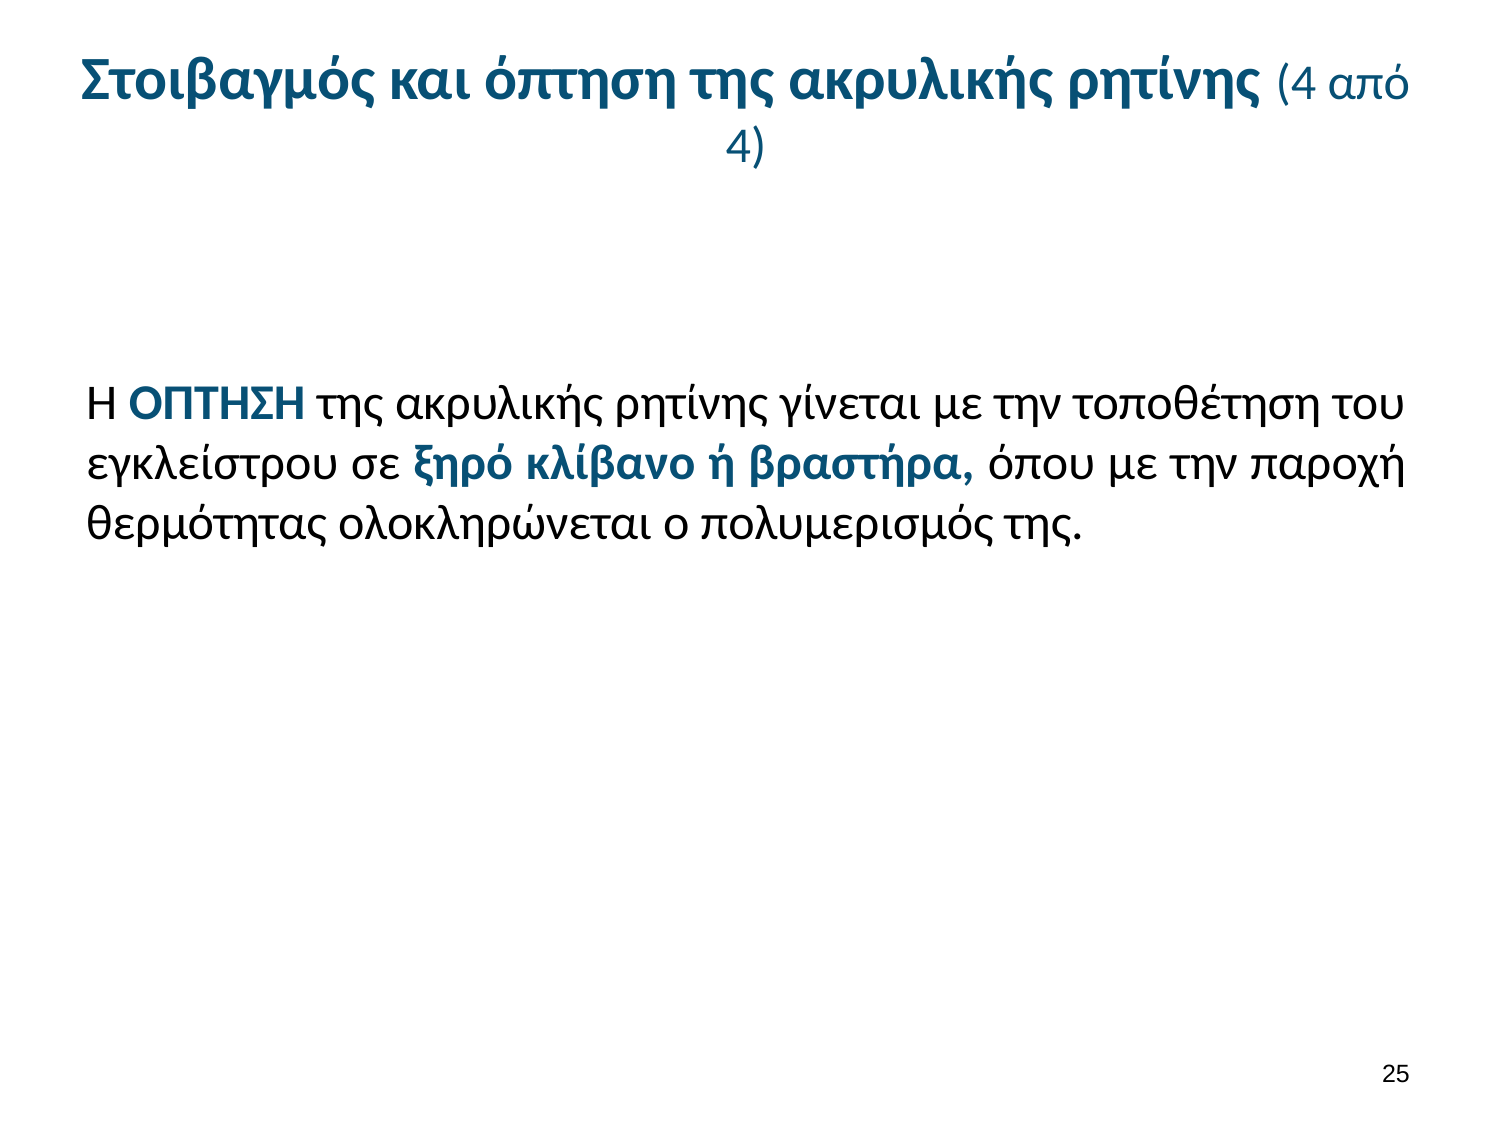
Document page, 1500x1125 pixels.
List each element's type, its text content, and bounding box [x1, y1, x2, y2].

title Στοιβαγμός και όπτηση της ακρυλικής ρητίνης (4 από 4) [49, 30, 1443, 180]
slide_number 24 [1074, 1042, 1425, 1103]
list Η ΟΠΤΗΣΗ της ακρυλικής ρητίνης γίνεται με την τοποθέτηση του εγκλείστρου σε ξηρό κλίβανο ή βραστήρα, όπου με την παροχή θερμότητας ολοκληρώνεται ο πολυμερισμός της. [71, 361, 1421, 622]
